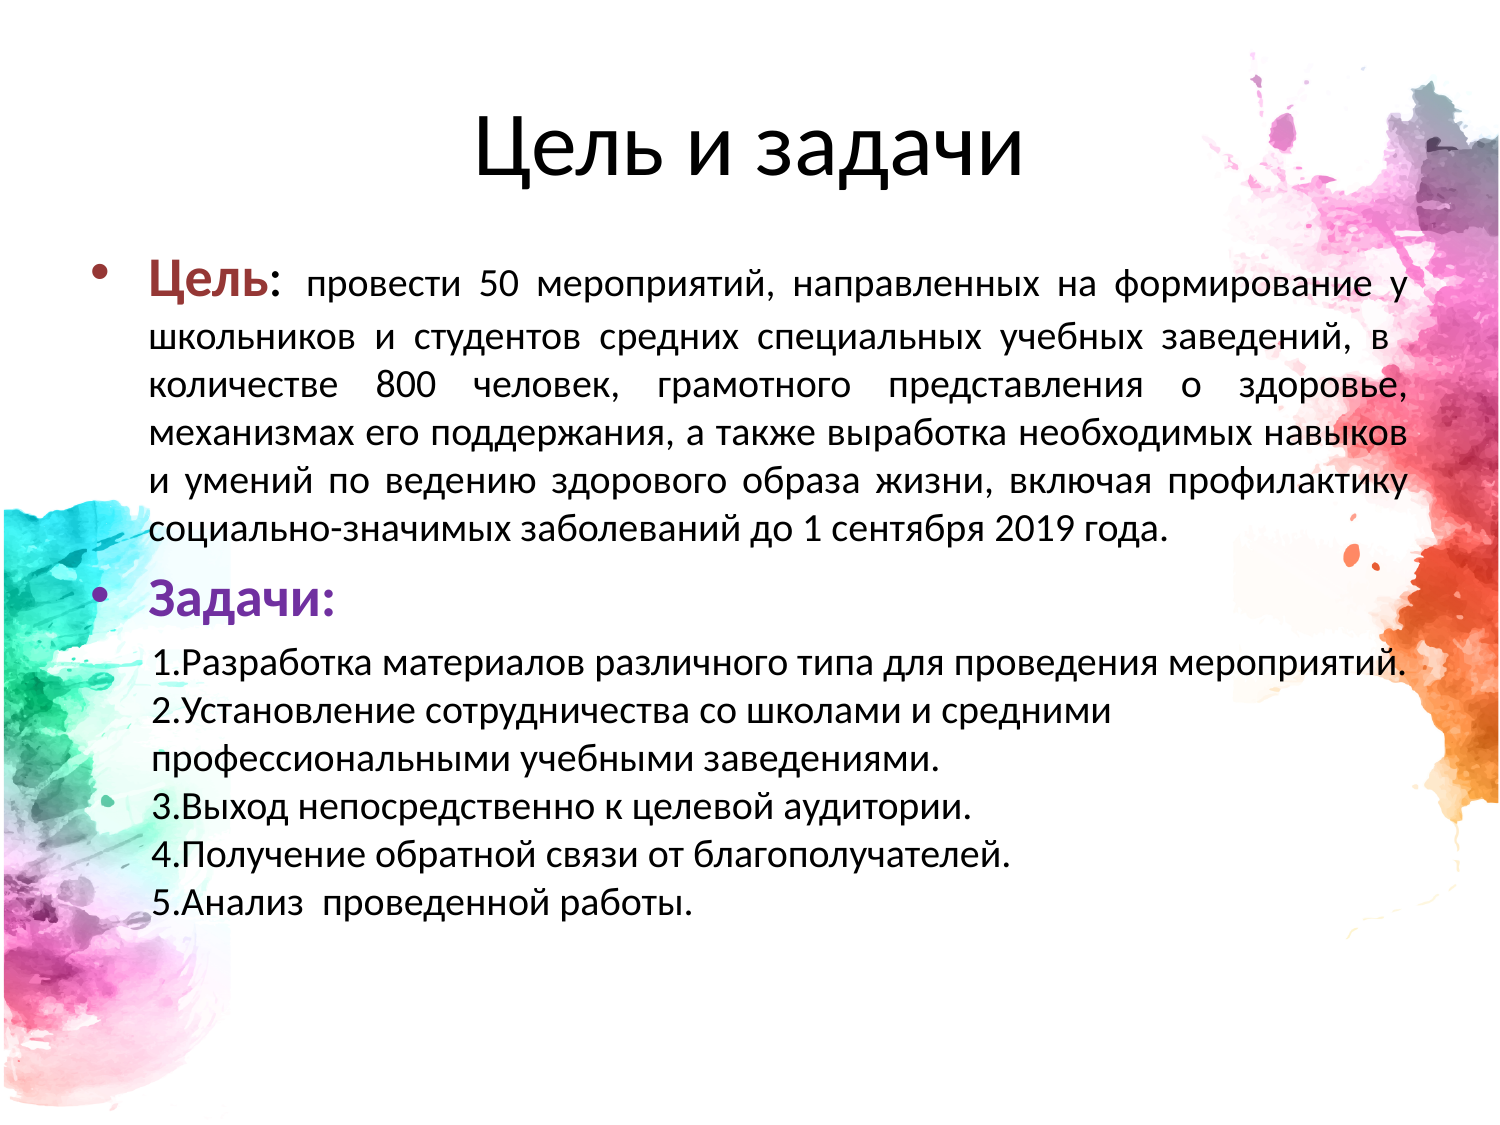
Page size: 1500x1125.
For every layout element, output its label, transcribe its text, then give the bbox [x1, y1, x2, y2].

list Цель: провести 50 мероприятий, направленных на формирование у школьников и студентов средних специальных учебных заведений, в количестве 800 человек, грамотного представления о здоровье, механизмах его поддержания, а также выработка необходимых навыков и умений по ведению здорового образа жизни, включая профилактику социально-значимых заболеваний до 1 сентября 2019 года. Задачи: 1.Разработка материалов различного типа для проведения мероприятий. 2.Установление сотрудничества со школами и средними профессиональными учебными заведениями. 3.Выход непосредственно к целевой аудитории. 4.Получение обратной связи от благополучателей. 5.Анализ проведенной работы. [75, 224, 1133, 968]
picture [3, 462, 267, 1125]
title Цель и задачи [75, 45, 1133, 224]
picture [1138, 2, 1499, 972]
